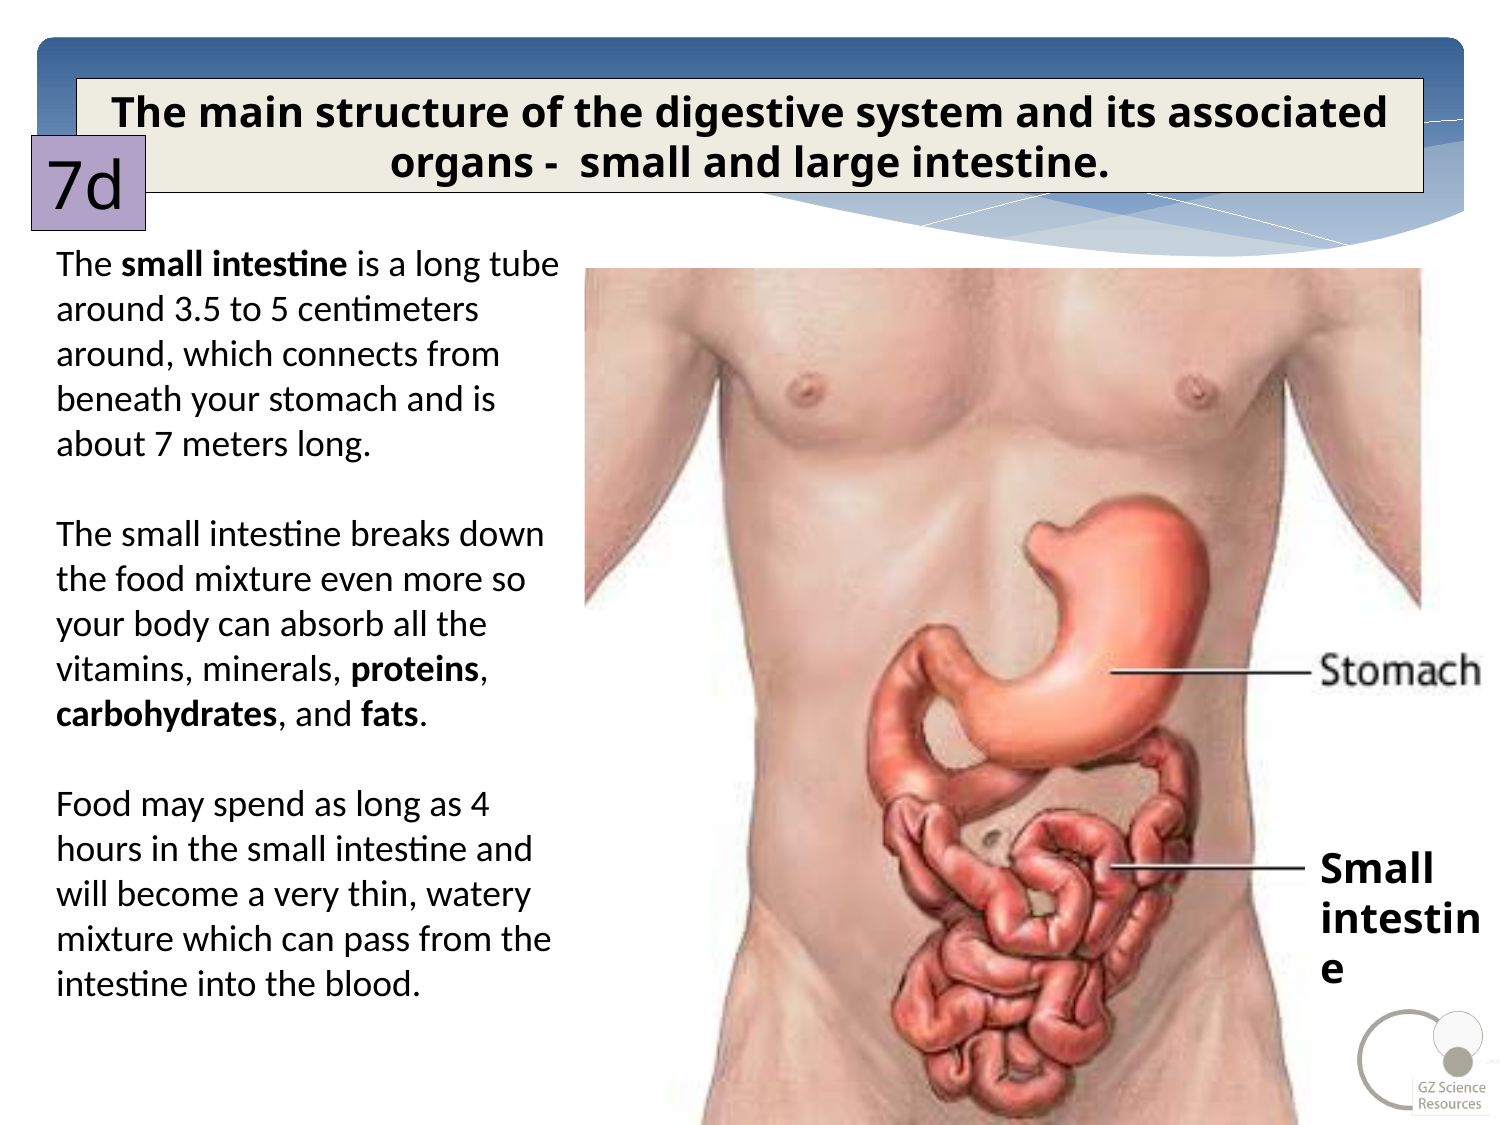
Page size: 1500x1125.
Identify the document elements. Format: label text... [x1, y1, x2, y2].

text_box The small intestine is a long tube around 3.5 to 5 centimeters around, which connects from beneath your stomach and is about 7 meters long. The small intestine breaks down the food mixture even more so your body can absorb all the vitamins, minerals, proteins, carbohydrates, and fats. Food may spend as long as 4 hours in the small intestine and will become a very thin, watery mixture which can pass from the intestine into the blood. [41, 231, 585, 1012]
text_box 7d [31, 135, 146, 231]
picture [584, 268, 1500, 1125]
text_box The main structure of the digestive system and its associated organs - small and large intestine. [76, 78, 1424, 193]
